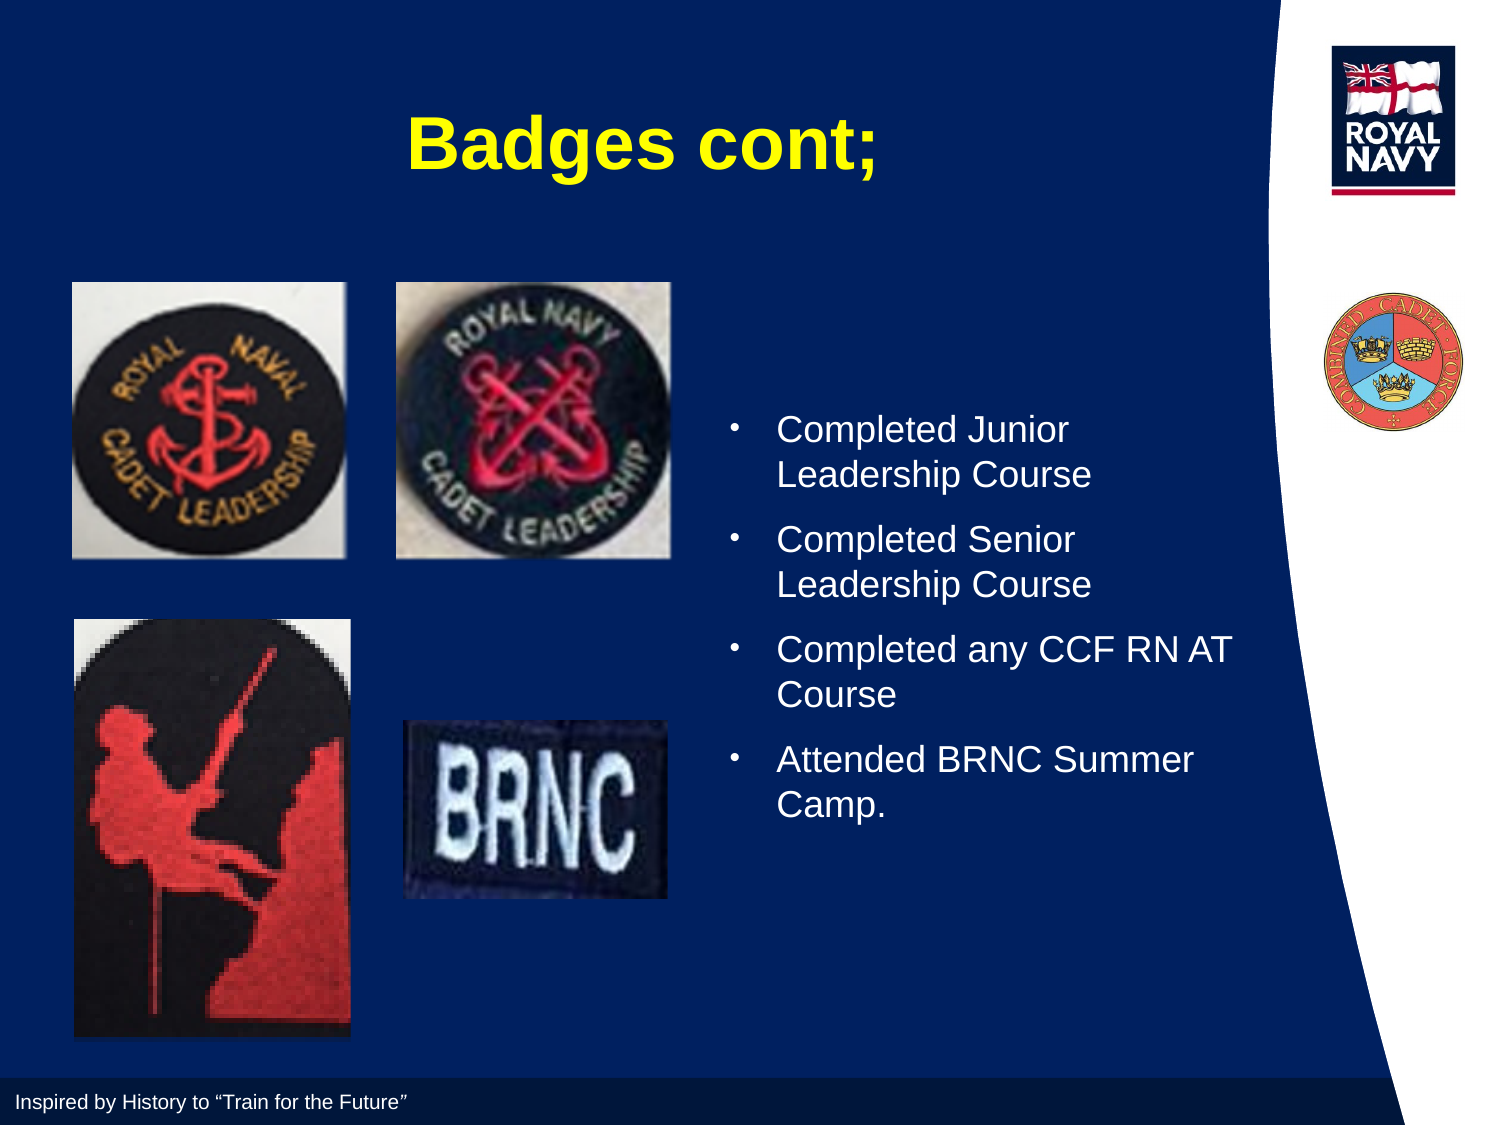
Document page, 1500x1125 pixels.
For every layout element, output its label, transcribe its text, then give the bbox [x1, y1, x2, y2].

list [72, 282, 351, 563]
picture [396, 282, 675, 563]
picture [1323, 292, 1465, 432]
text_box Completed Junior Leadership Course Completed Senior Leadership Course Completed any CCF RN AT Course Attended BRNC Summer Camp. [714, 397, 1255, 833]
picture [73, 619, 351, 1050]
picture [1325, 39, 1461, 201]
picture [402, 720, 669, 900]
title Badges cont; [72, 75, 1215, 185]
